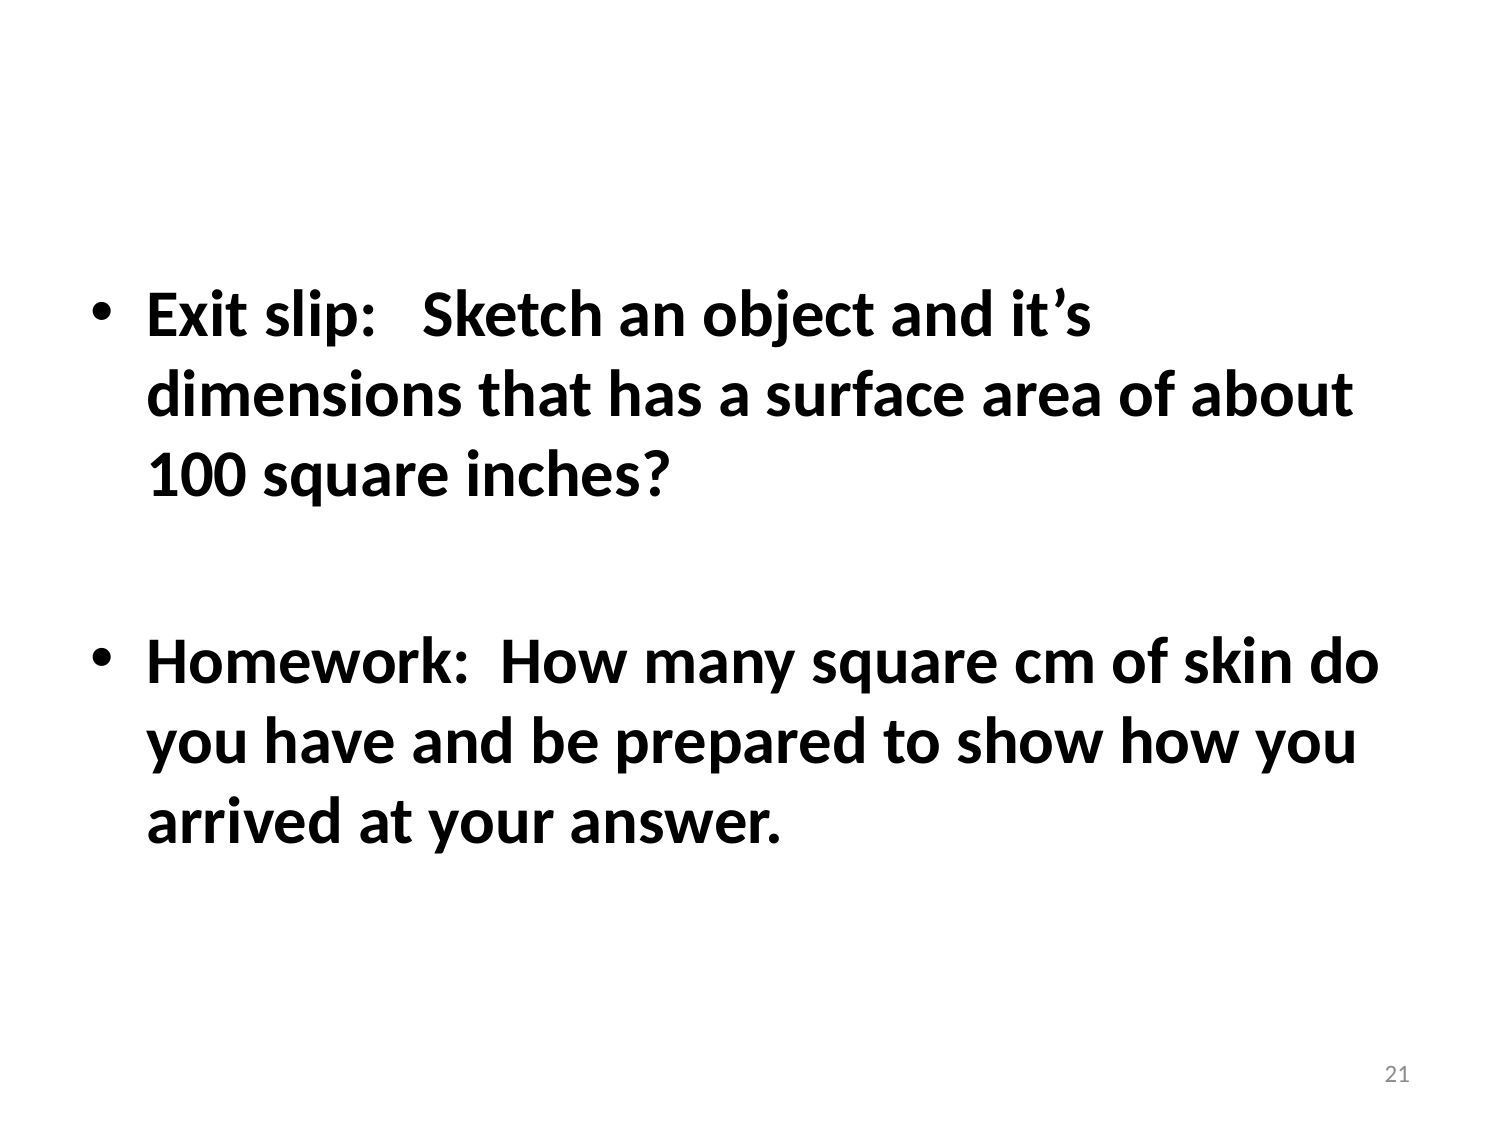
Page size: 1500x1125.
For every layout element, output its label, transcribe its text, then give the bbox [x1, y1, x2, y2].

slide_number 21 [1074, 1042, 1425, 1103]
list Exit slip: Sketch an object and it’s dimensions that has a surface area of about 100 square inches? Homework: How many square cm of skin do you have and be prepared to show how you arrived at your answer. [75, 262, 1425, 1005]
